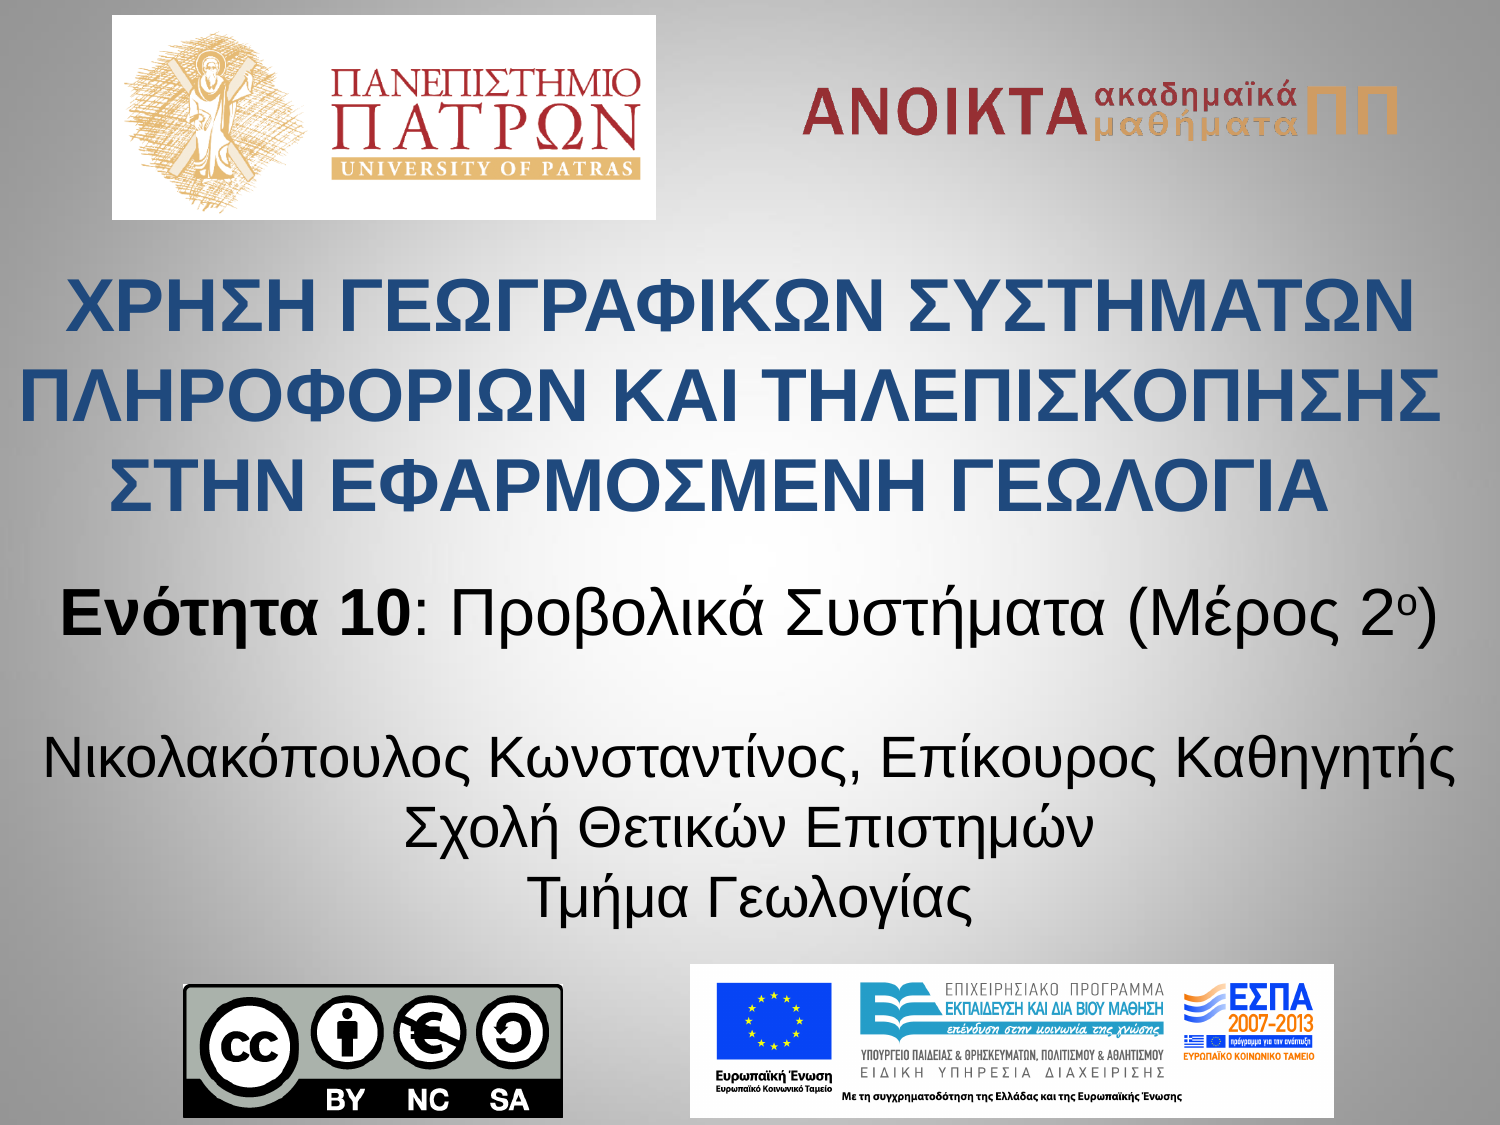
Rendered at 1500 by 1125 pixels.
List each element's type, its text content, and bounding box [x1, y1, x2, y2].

title ΧΡΗΣΗ ΓΕΩΓΡΑΦΙΚΩΝ ΣΥΣΤΗΜΑΤΩΝ ΠΛΗΡΟΦΟΡΙΩΝ ΚΑΙ ΤΗΛΕΠΙΣΚΟΠΗΣΗΣ ΣΤΗΝ ΕΦΑΡΜΟΣΜΕΝΗ ΓΕΩΛΟΓΙΑ [0, 219, 1500, 563]
picture [0, 937, 1500, 1125]
text_box Ενότητα 10: Προβολικά Συστήματα (Μέρος 2ο) Νικολακόπουλος Κωνσταντίνος, Επίκουρος Καθηγητής Σχολή Θετικών Επιστημών Τμήμα Γεωλογίας [0, 563, 1500, 937]
picture [0, 0, 1500, 221]
